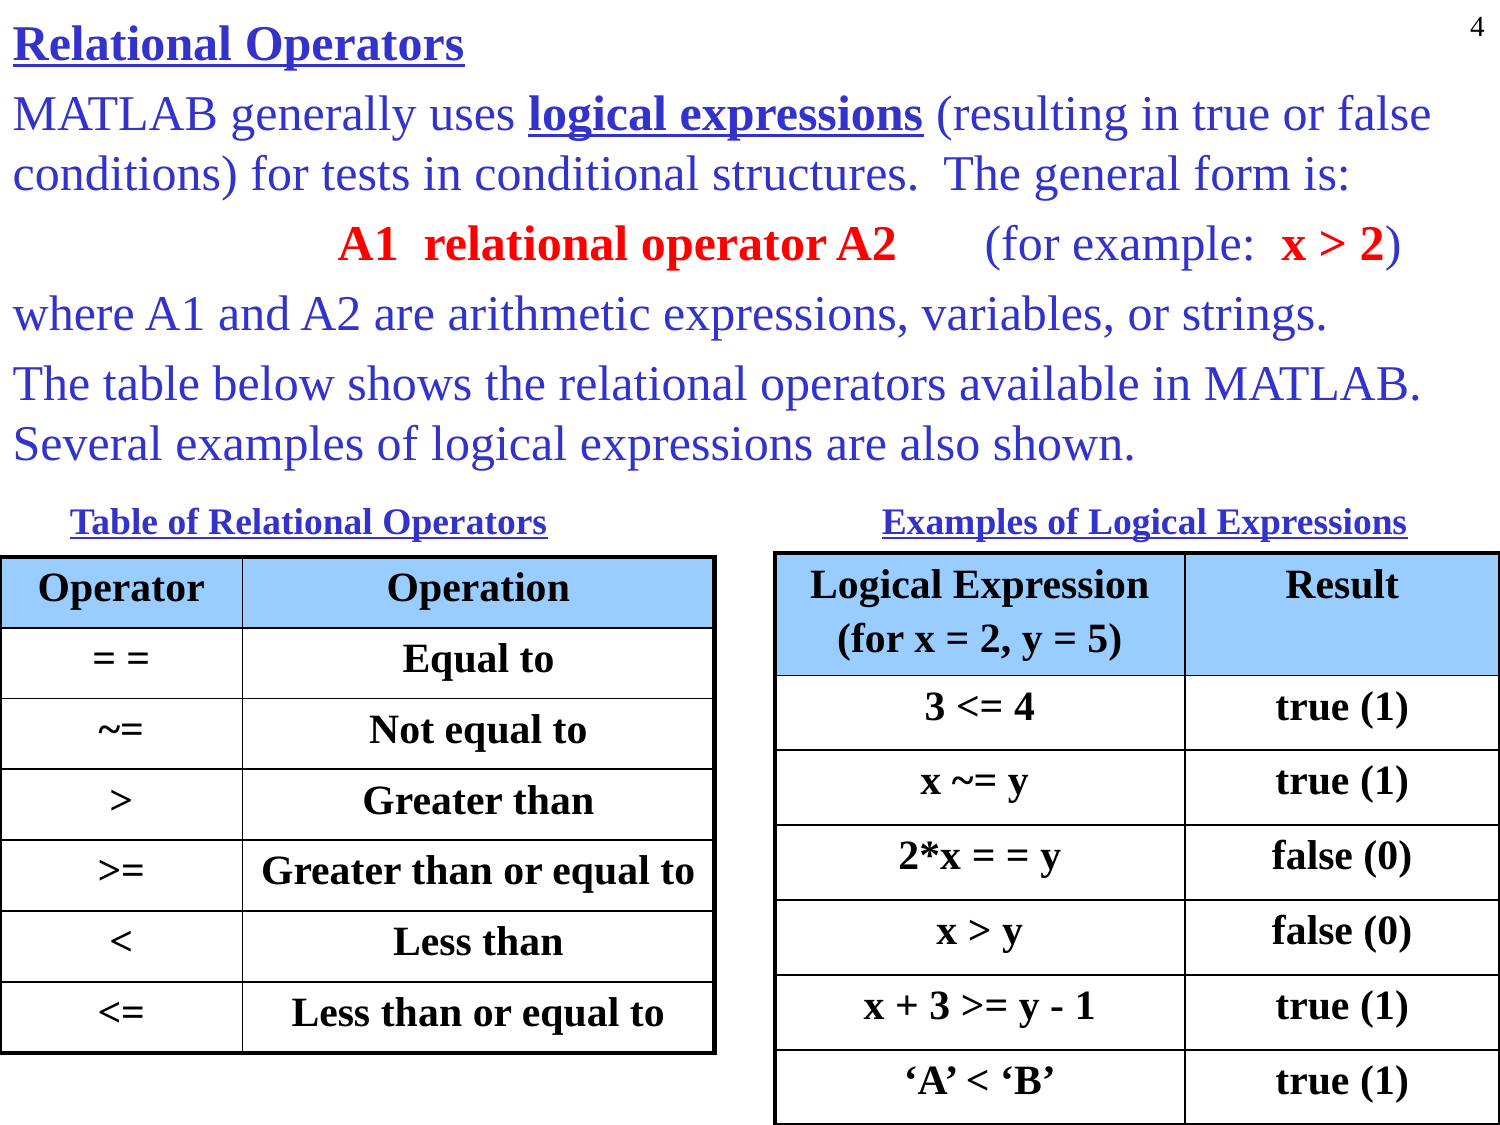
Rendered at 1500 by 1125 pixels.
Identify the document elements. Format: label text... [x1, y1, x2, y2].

text_box Relational Operators MATLAB generally uses logical expressions (resulting in true or false conditions) for tests in conditional structures. The general form is: A1 relational operator A2 (for example: x > 2) where A1 and A2 are arithmetic expressions, variables, or strings. The table below shows the relational operators available in MATLAB. Several examples of logical expressions are also shown. [0, 3, 1500, 554]
table_cell true (1) [1186, 751, 1498, 824]
table_cell Equal to [243, 629, 712, 698]
table_cell Less than or equal to [243, 983, 712, 1051]
table_header Operation [243, 559, 712, 627]
table_header Logical Expression (for x = 2, y = 5) [777, 555, 1184, 675]
table_cell 2*x = = y [777, 826, 1184, 899]
table_cell x > y [777, 901, 1184, 974]
text_box Table of Relational Operators [55, 498, 606, 555]
table_header Operator [2, 559, 242, 627]
table_cell x ~= y [777, 751, 1184, 824]
table_cell = = [2, 629, 242, 698]
table_cell < [2, 912, 242, 981]
table_cell true (1) [1186, 976, 1498, 1049]
table_cell Greater than or equal to [243, 841, 712, 910]
table_cell 3 <= 4 [777, 676, 1184, 749]
table_cell Not equal to [243, 699, 712, 768]
text_box Examples of Logical Expressions [867, 498, 1500, 557]
table_cell ‘A’ < ‘B’ [777, 1051, 1184, 1123]
table_cell > [2, 770, 242, 839]
table_cell x + 3 >= y - 1 [777, 976, 1184, 1049]
table_cell false (0) [1186, 901, 1498, 974]
table_cell true (1) [1186, 676, 1498, 749]
table_cell >= [2, 841, 242, 910]
table_cell Less than [243, 912, 712, 981]
table_cell Greater than [243, 770, 712, 839]
table_cell <= [2, 983, 242, 1051]
table_cell true (1) [1186, 1051, 1498, 1123]
table_cell false (0) [1186, 826, 1498, 899]
table_header Result [1186, 557, 1498, 675]
table_cell ~= [2, 699, 242, 768]
